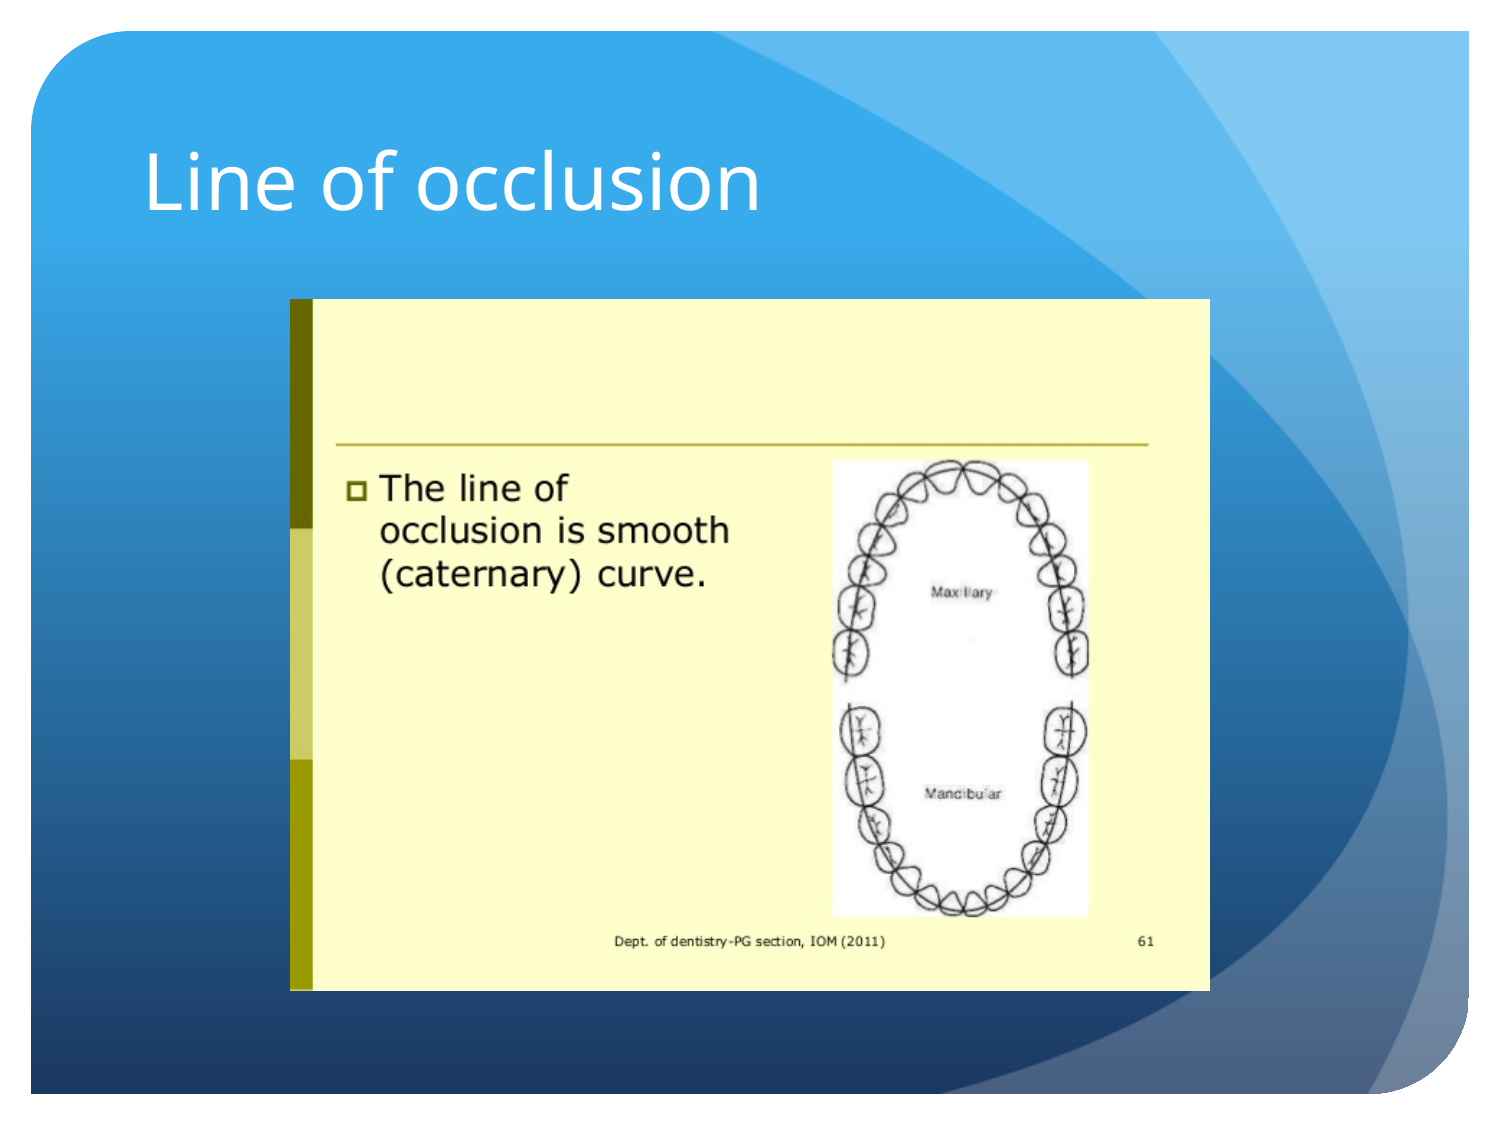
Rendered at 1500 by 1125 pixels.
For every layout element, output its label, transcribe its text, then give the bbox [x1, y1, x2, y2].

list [127, 299, 1373, 991]
title Line of occlusion [127, 62, 1372, 234]
picture [24, 30, 1473, 1094]
